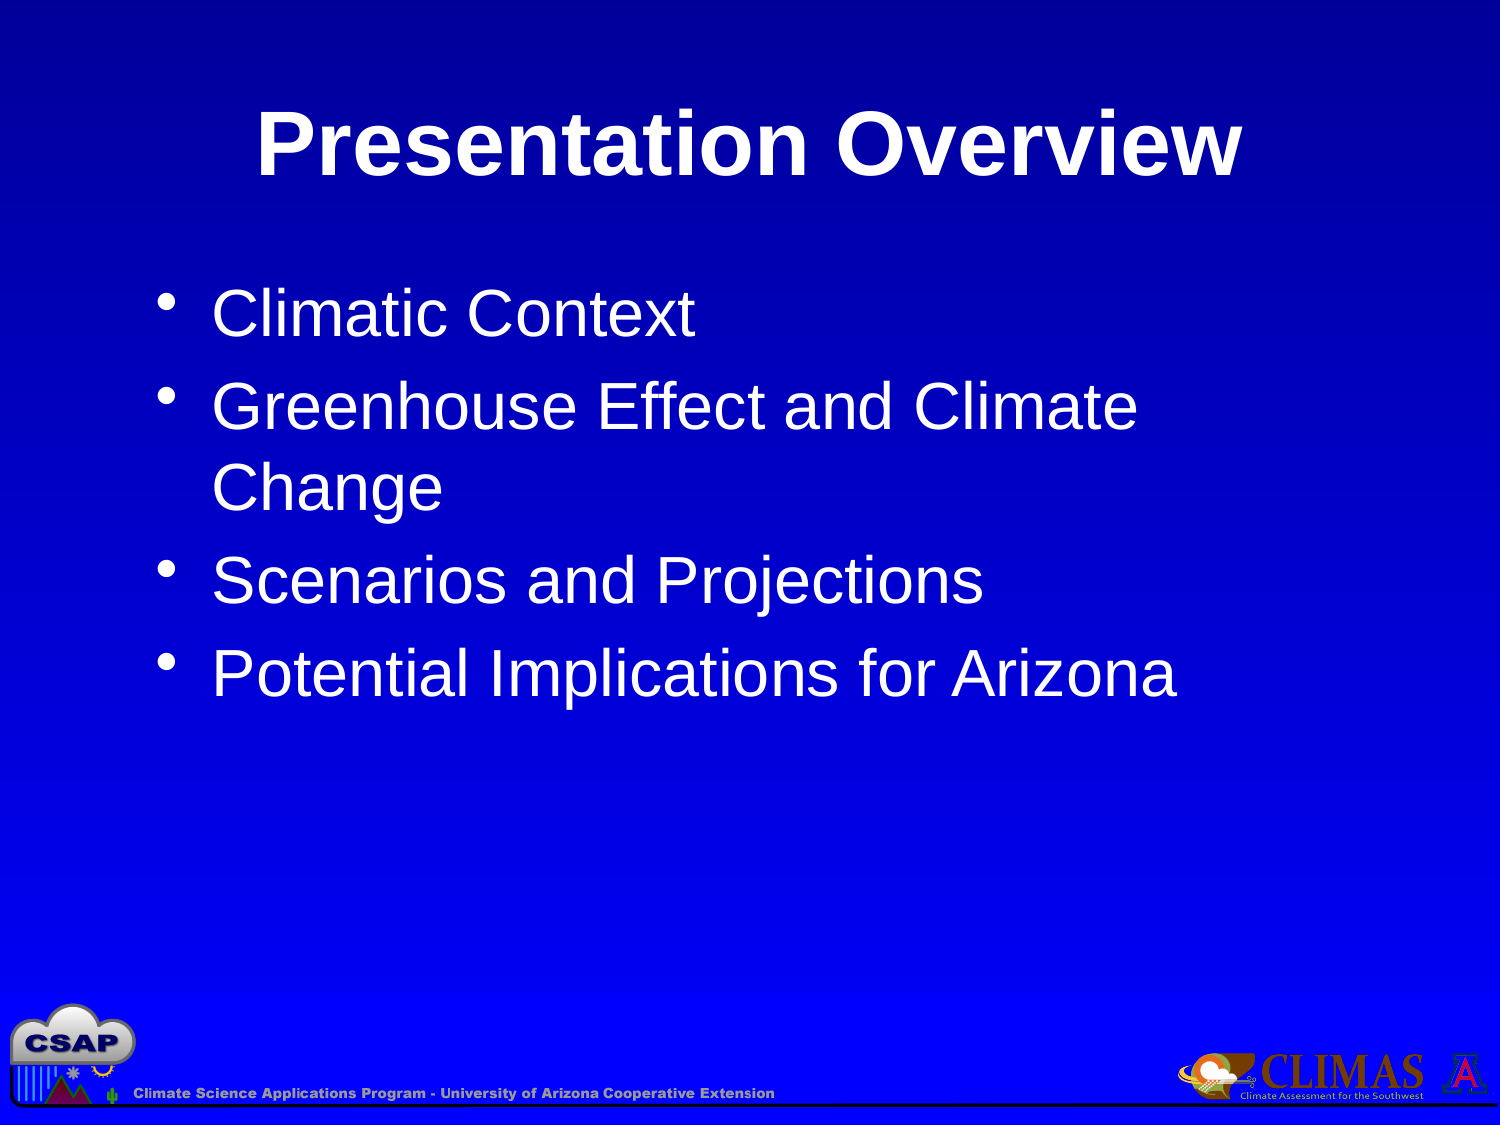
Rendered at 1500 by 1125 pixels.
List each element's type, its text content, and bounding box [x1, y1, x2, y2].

title Presentation Overview [74, 44, 1426, 233]
list Climatic Context Greenhouse Effect and Climate Change Scenarios and Projections Potential Implications for Arizona [140, 262, 1346, 768]
picture [0, 993, 1500, 1123]
